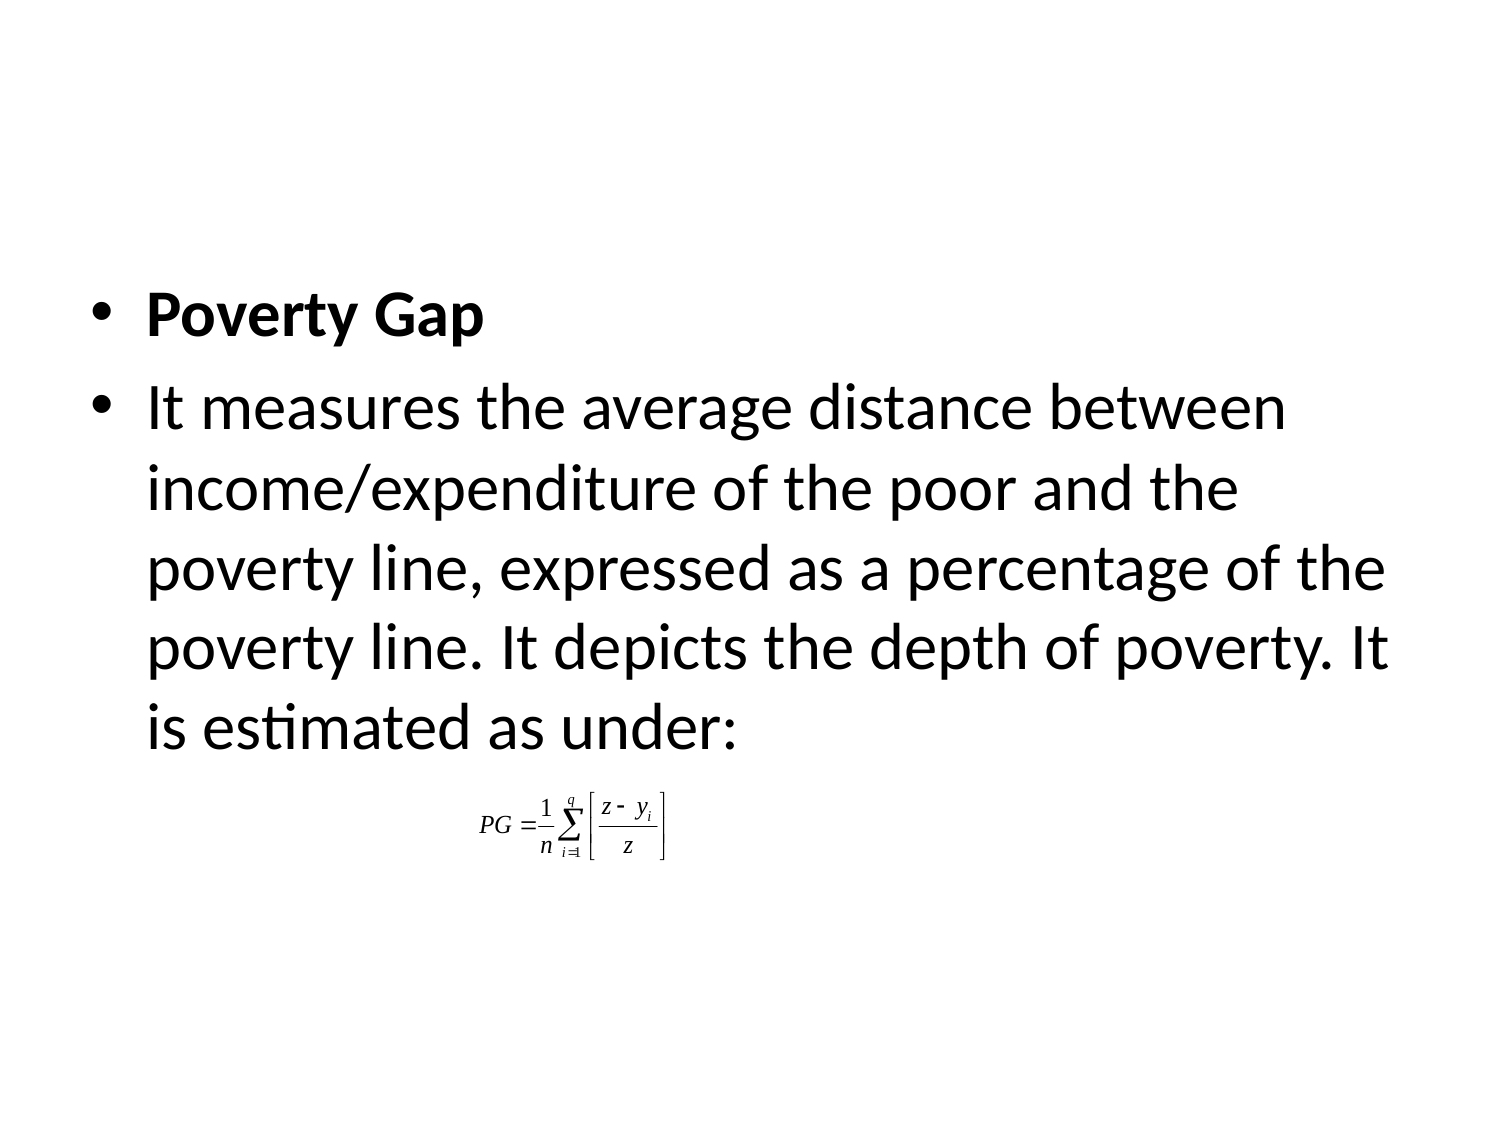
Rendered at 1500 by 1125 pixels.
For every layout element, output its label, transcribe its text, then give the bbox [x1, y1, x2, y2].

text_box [474, 787, 674, 866]
list Poverty Gap It measures the average distance between income/expenditure of the poor and the poverty line, expressed as a percentage of the poverty line. It depicts the depth of poverty. It is estimated as under: [75, 262, 1425, 1005]
